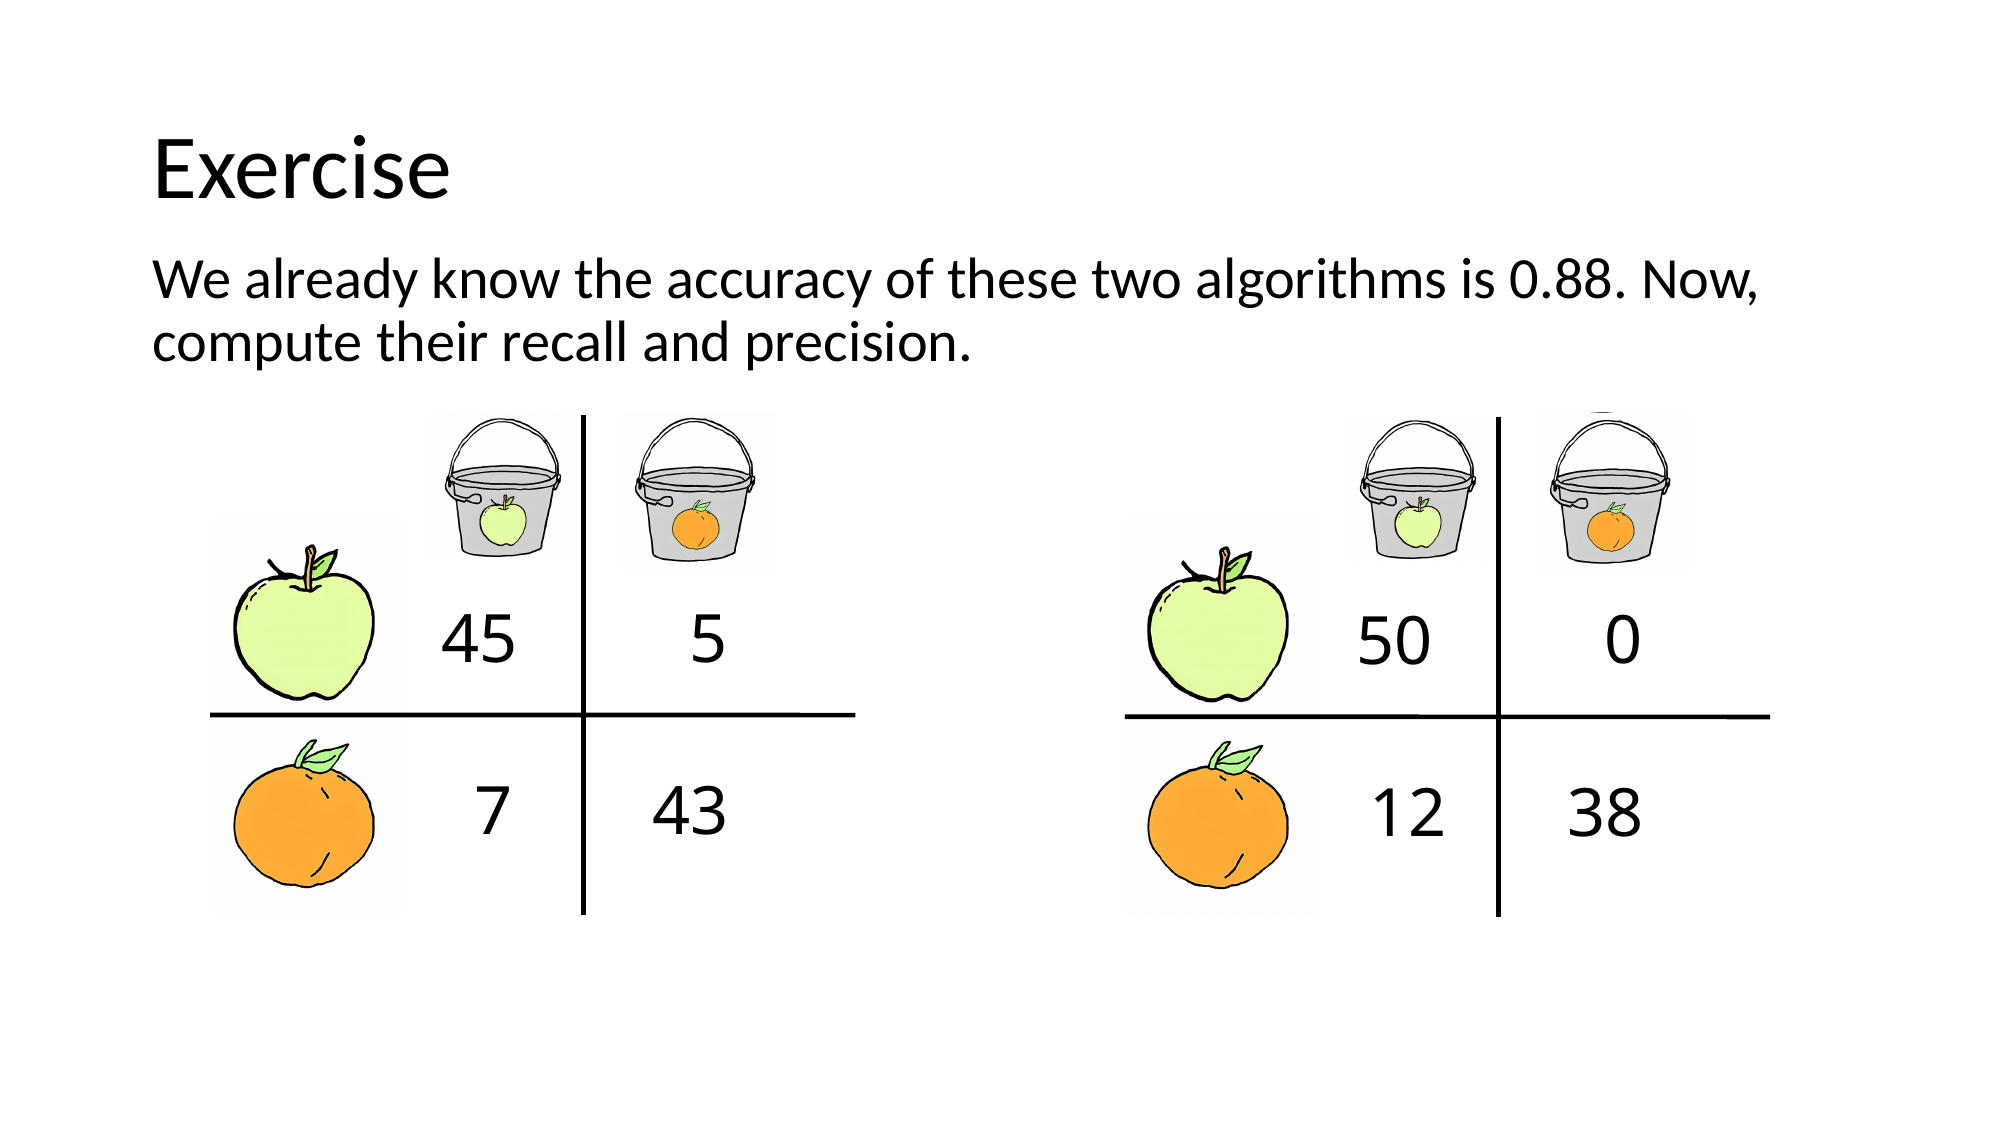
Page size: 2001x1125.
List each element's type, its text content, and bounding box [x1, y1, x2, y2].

list We already know the accuracy of these two algorithms is 0.88. Now, compute their recall and precision. [137, 240, 1863, 1014]
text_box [209, 410, 856, 916]
title Exercise [137, 59, 1863, 240]
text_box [1124, 412, 1771, 918]
